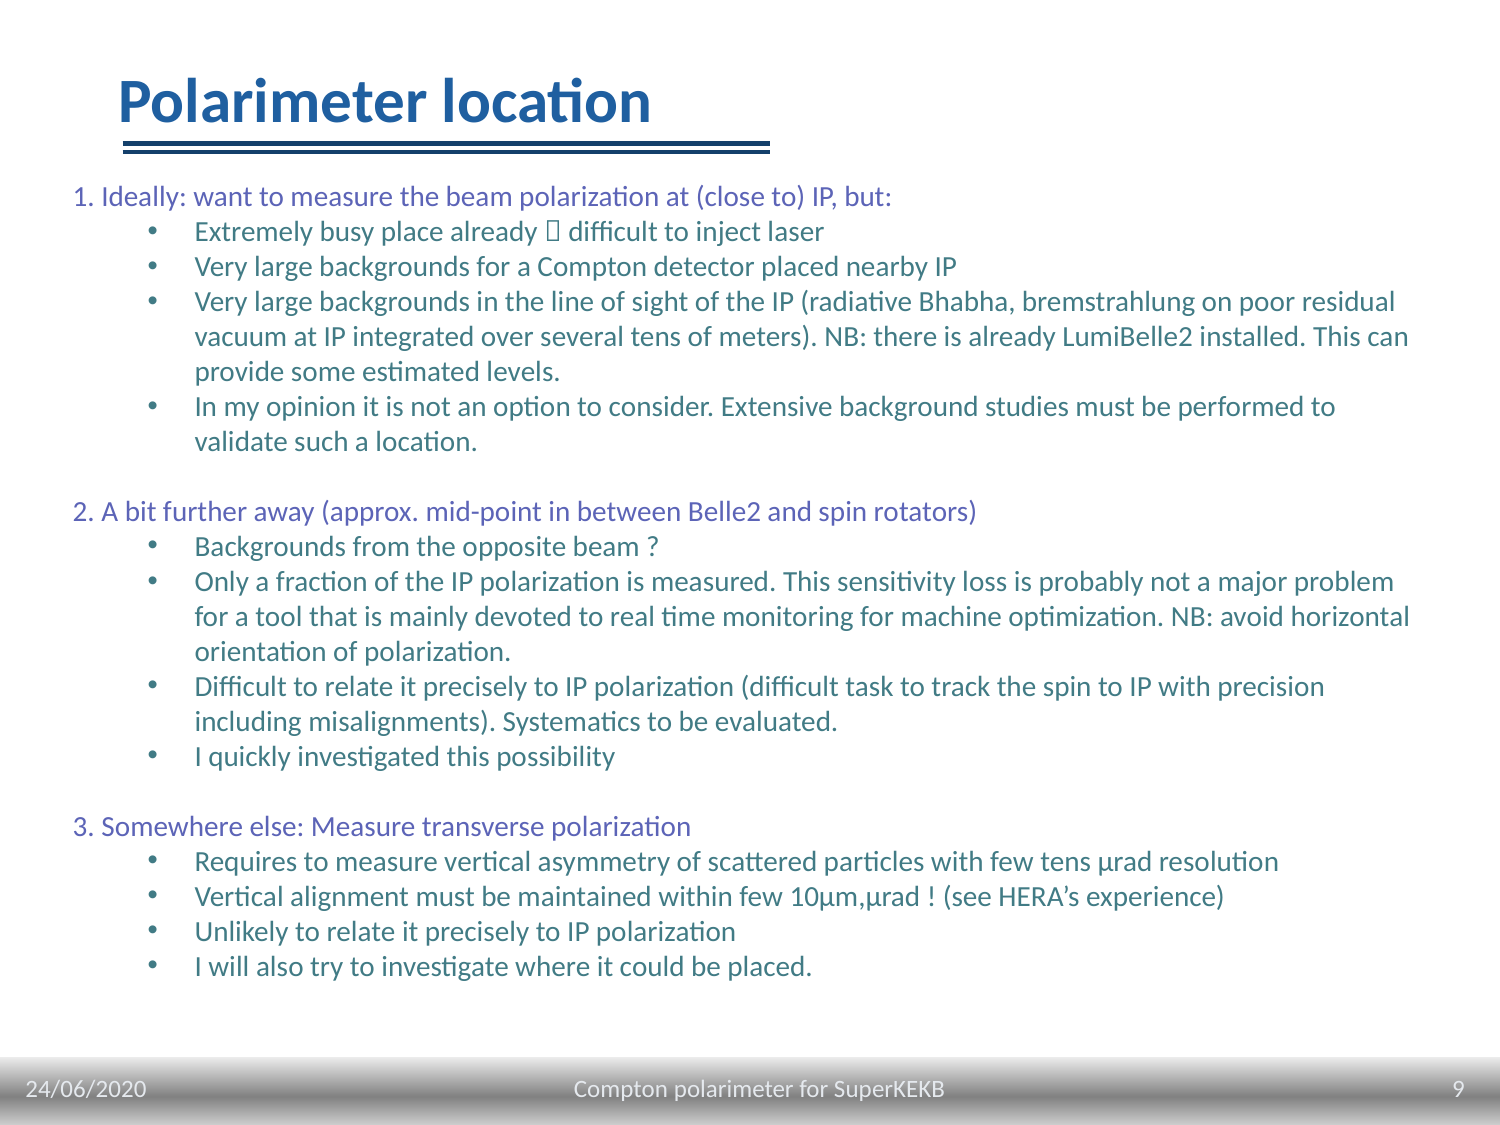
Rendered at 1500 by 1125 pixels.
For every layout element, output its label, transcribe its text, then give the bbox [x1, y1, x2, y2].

slide_number 9 [1313, 1057, 1480, 1118]
footer Compton polarimeter for SuperKEKB [288, 1057, 1231, 1118]
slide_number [10, 1057, 196, 1118]
text_box 1. Ideally: want to measure the beam polarization at (close to) IP, but: Extremely busy place already  difficult to inject laser Very large backgrounds for a Compton detector placed nearby IP Very large backgrounds in the line of sight of the IP (radiative Bhabha, bremstrahlung on poor residual vacuum at IP integrated over several tens of meters). NB: there is already LumiBelle2 installed. This can provide some estimated levels. In my opinion it is not an option to consider. Extensive background studies must be performed to validate such a location. 2. A bit further away (approx. mid-point in between Belle2 and spin rotators) Backgrounds from the opposite beam ? Only a fraction of the IP polarization is measured. This sensitivity loss is probably not a major problem for a tool that is mainly devoted to real time monitoring for machine optimization. NB: avoid horizontal orientation of polarization. Difficult to relate it precisely to IP polarization (difficult task to track the spin to IP with precision including misalignments). Systematics to be evaluated. I quickly investigated this possibility 3. Somewhere else: Measure transverse polarization Requires to measure vertical asymmetry of scattered particles with few tens µrad resolution Vertical alignment must be maintained within few 10µm,µrad ! (see HERA’s experience) Unlikely to relate it precisely to IP polarization I will also try to investigate where it could be placed. [57, 170, 1442, 1025]
title Polarimeter location [103, 59, 1397, 144]
